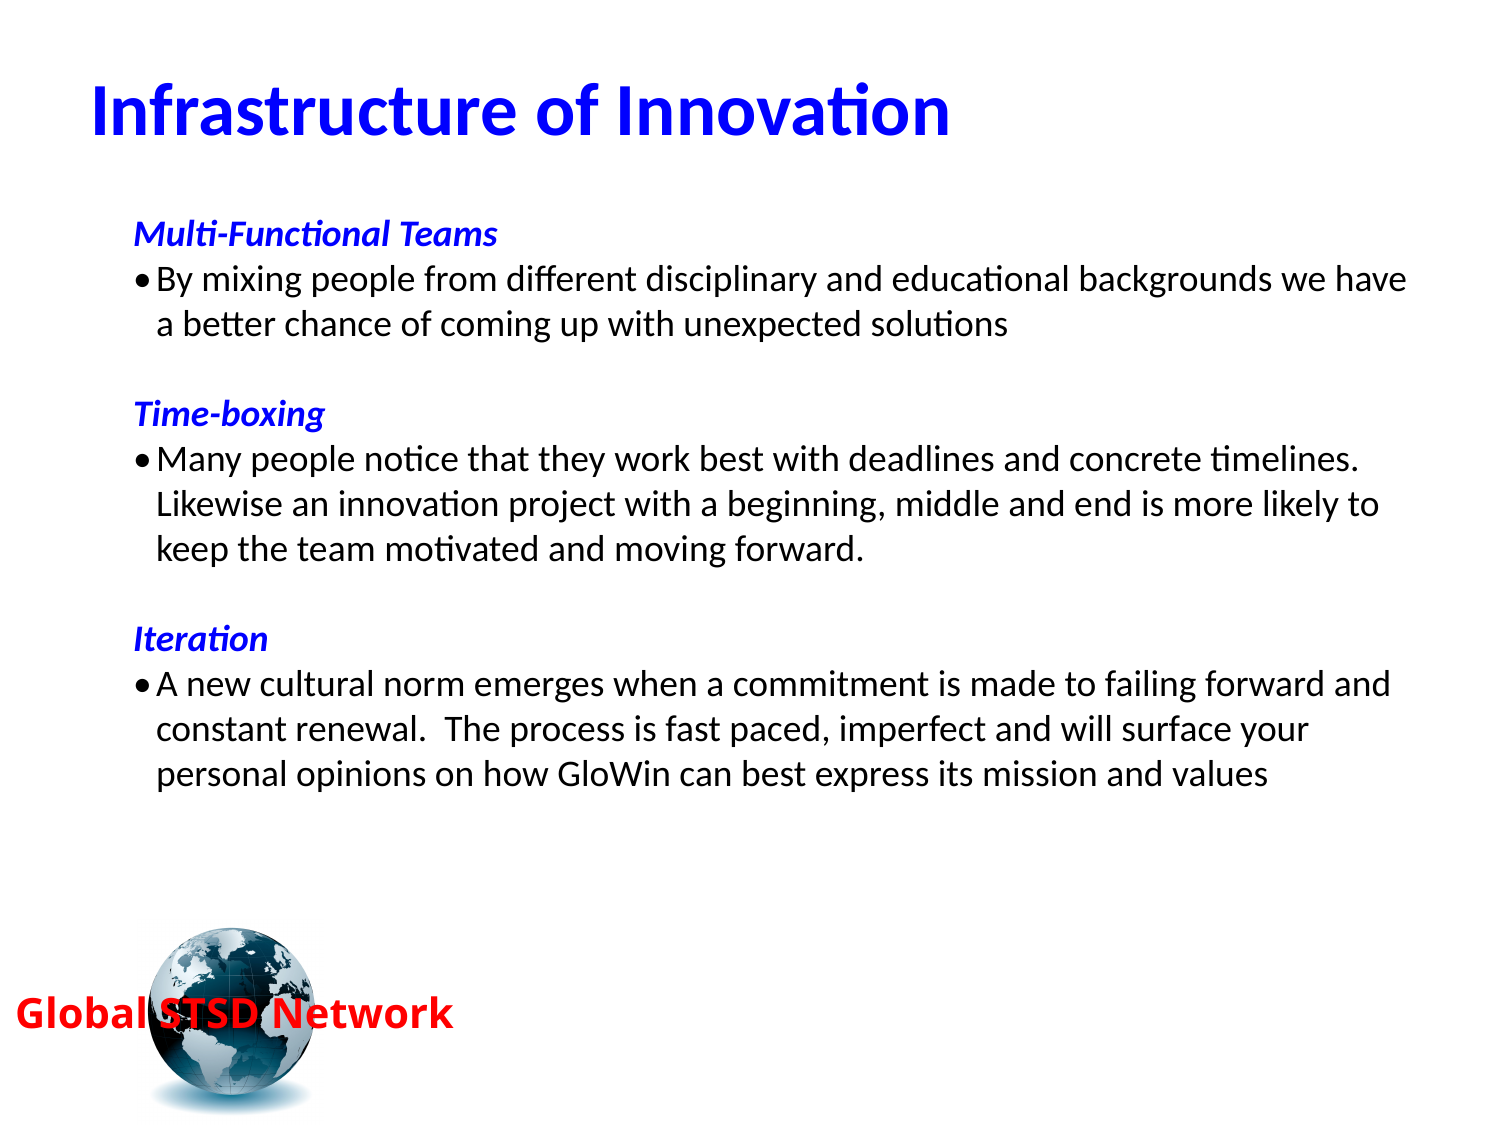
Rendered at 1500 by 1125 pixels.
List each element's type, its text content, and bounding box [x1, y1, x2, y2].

picture [312, 1018, 324, 1024]
list Multi-Functional Teams • By mixing people from different disciplinary and educational backgrounds we have a better chance of coming up with unexpected solutions Time-boxing • Many people notice that they work best with deadlines and concrete timelines. Likewise an innovation project with a beginning, middle and end is more likely to keep the team motivated and moving forward. Iteration • A new cultural norm emerges when a commitment is made to failing forward and constant renewal. The process is fast paced, imperfect and will surface your personal opinions on how GloWin can best express its mission and values [84, 193, 1426, 921]
picture [137, 921, 324, 1125]
title Infrastructure of Innovation [75, 45, 1425, 233]
picture [312, 1009, 321, 1014]
